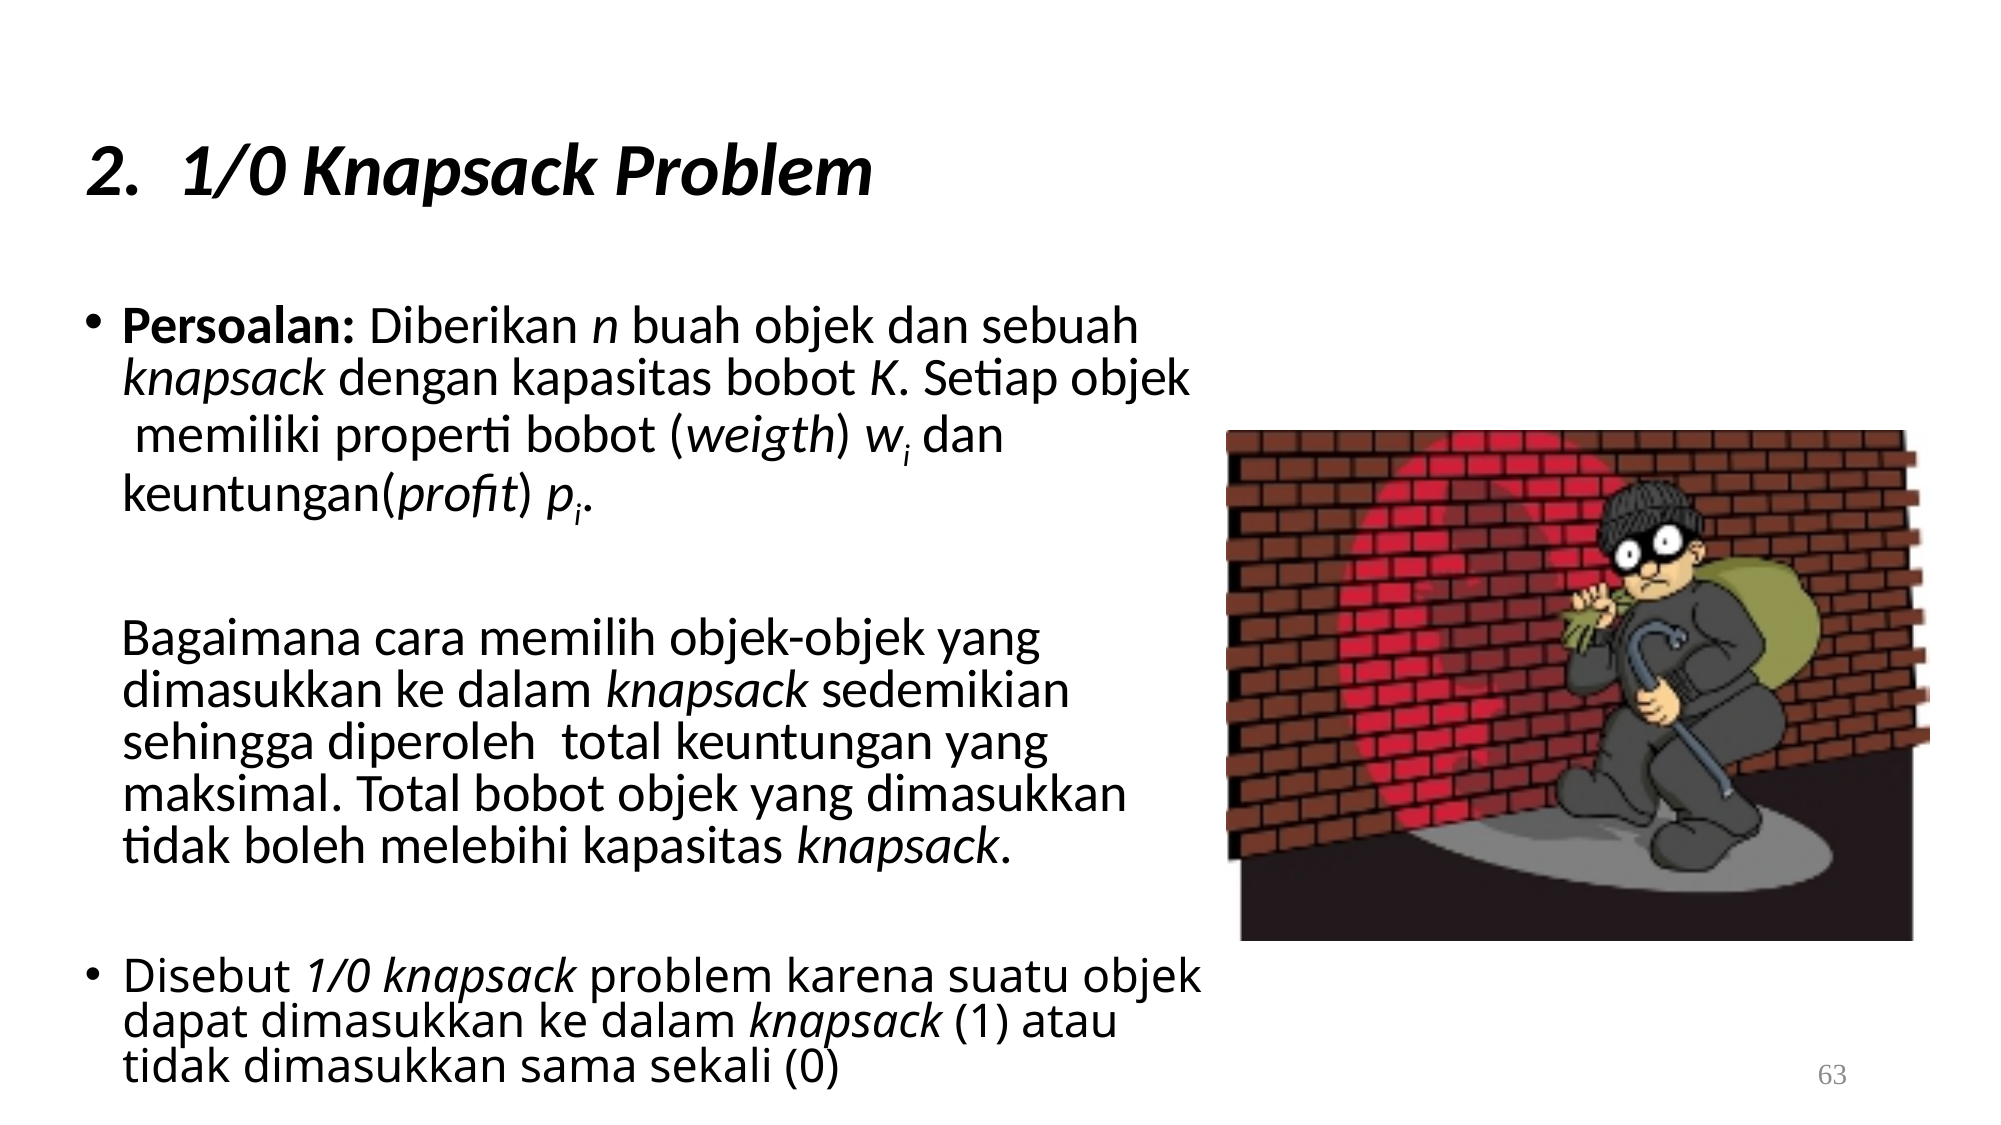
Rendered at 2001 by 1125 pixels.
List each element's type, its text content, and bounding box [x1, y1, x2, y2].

text_box Persoalan: Diberikan n buah objek dan sebuah knapsack dengan kapasitas bobot K. Setiap objek memiliki properti bobot (weigth) wi dan keuntungan(profit) pi. Bagaimana cara memilih objek-objek yang dimasukkan ke dalam knapsack sedemikian sehingga diperoleh total keuntungan yang maksimal. Total bobot objek yang dimasukkan tidak boleh melebihi kapasitas knapsack. Disebut 1/0 knapsack problem karena suatu objek dapat dimasukkan ke dalam knapsack (1) atau tidak dimasukkan sama sekali (0) [69, 294, 1219, 1103]
picture [1226, 430, 1930, 941]
list 2. 1/0 Knapsack Problem [70, 130, 1346, 969]
slide_number 63 [1412, 1042, 1863, 1103]
